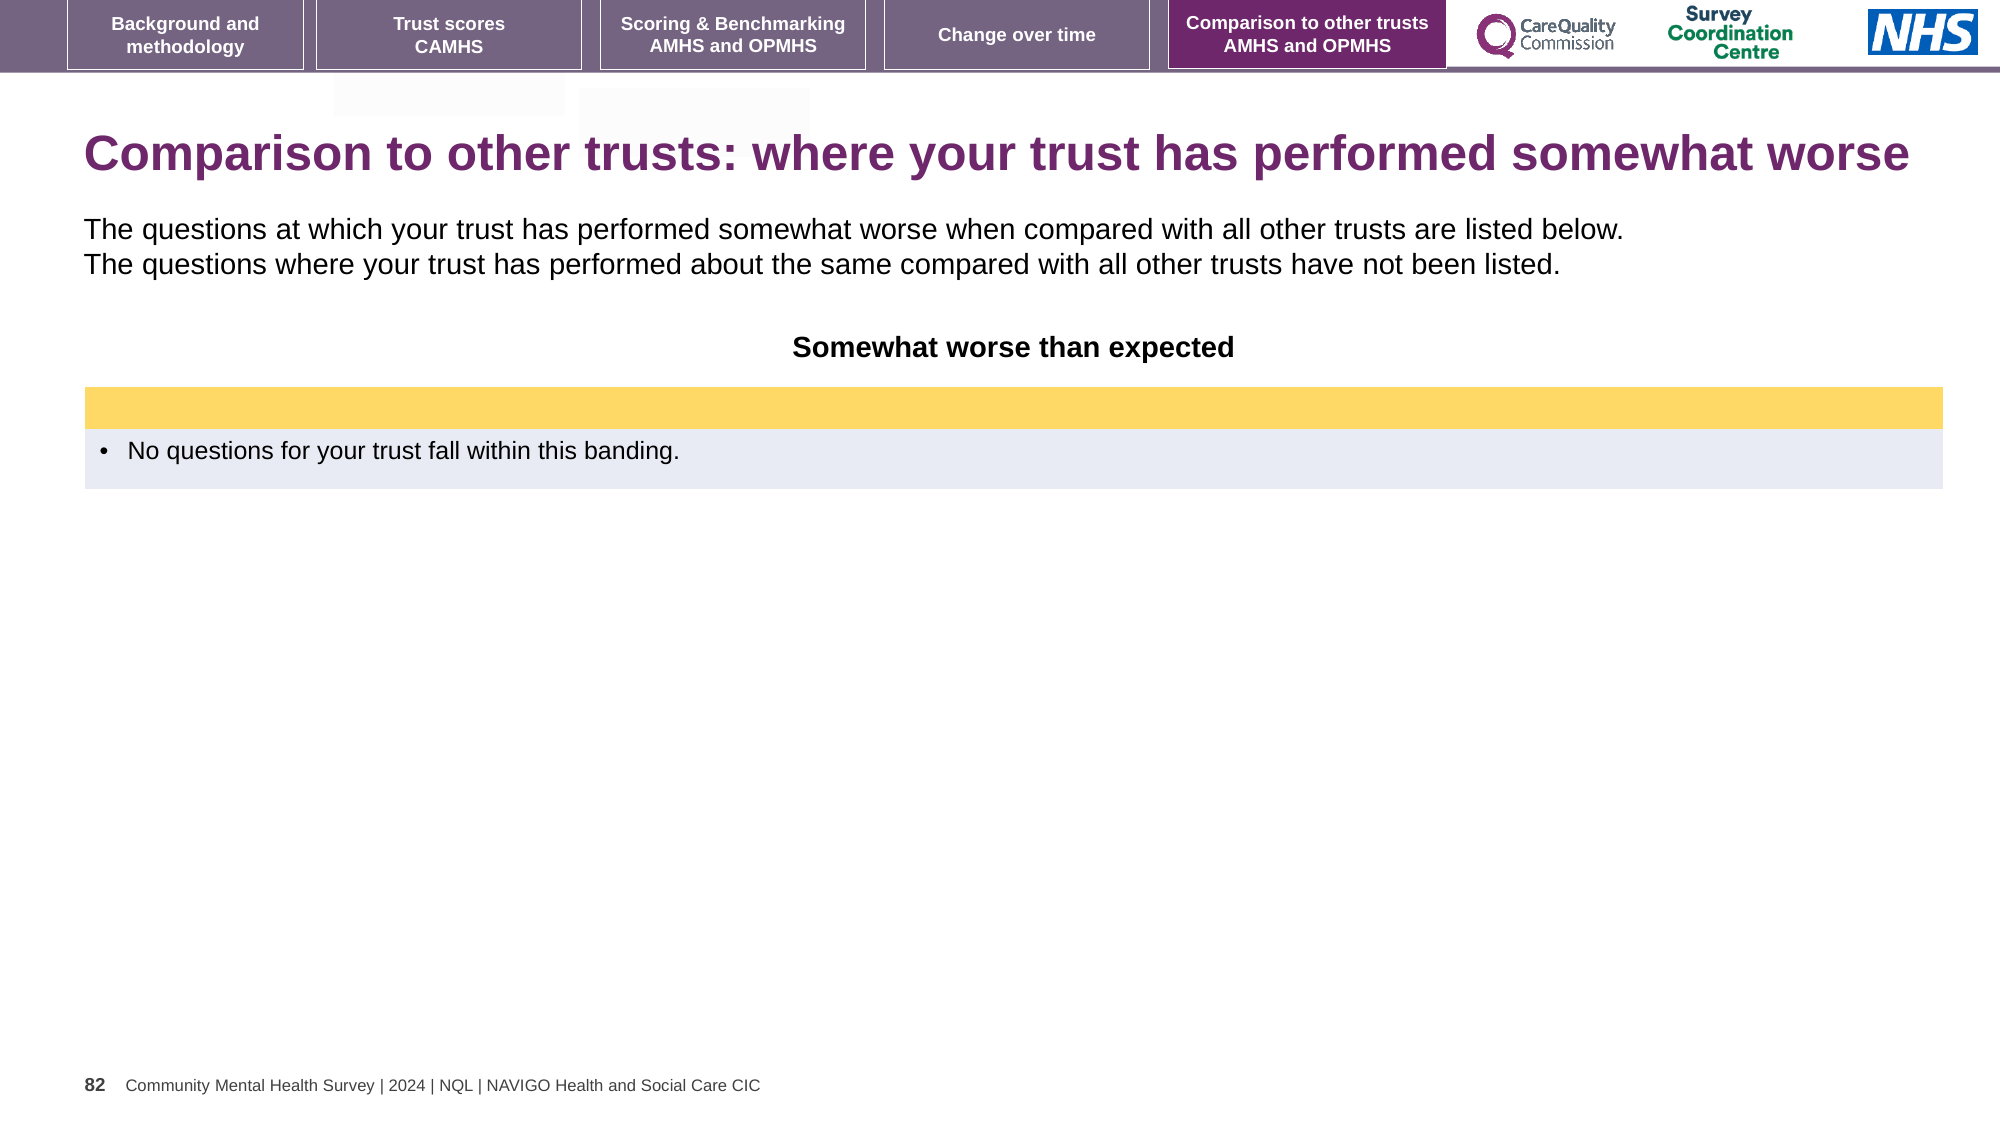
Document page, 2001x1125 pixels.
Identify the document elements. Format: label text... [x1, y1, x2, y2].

picture [1476, 13, 1616, 59]
title Comparison to other trusts: where your trust has performed somewhat worse [68, 100, 1942, 209]
picture [1666, 3, 1794, 61]
text_box The questions at which your trust has performed somewhat worse when compared with all other trusts are listed below. The questions where your trust has performed about the same compared with all other trusts have not been listed. [68, 202, 1896, 288]
picture [1868, 9, 1978, 55]
table_header Somewhat worse than expected [85, 307, 1943, 387]
text_box 82 [84, 1065, 122, 1125]
table_cell No questions for your trust fall within this banding. [85, 429, 1943, 489]
table_cell [85, 387, 1943, 429]
